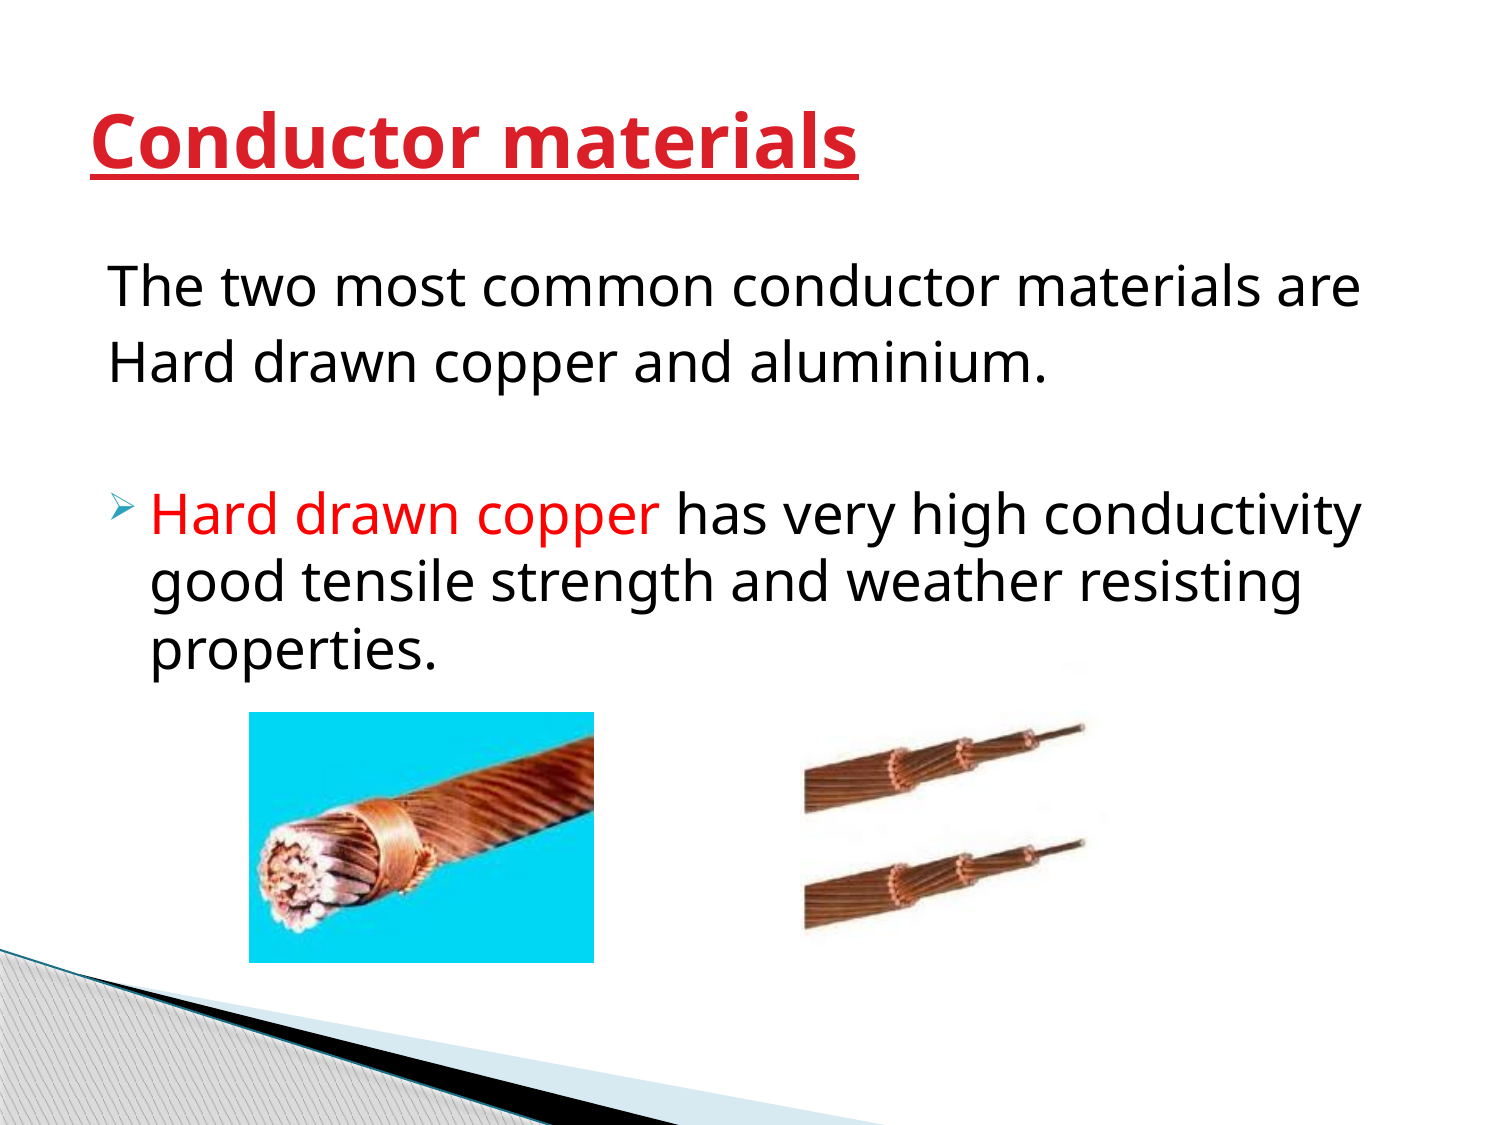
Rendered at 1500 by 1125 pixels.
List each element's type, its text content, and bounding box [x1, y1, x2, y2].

picture [249, 712, 594, 963]
title Conductor materials [75, 45, 1425, 233]
list The two most common conductor materials are Hard drawn copper and aluminium. Hard drawn copper has very high conductivity good tensile strength and weather resisting properties. [75, 243, 1425, 963]
picture [799, 662, 1113, 976]
